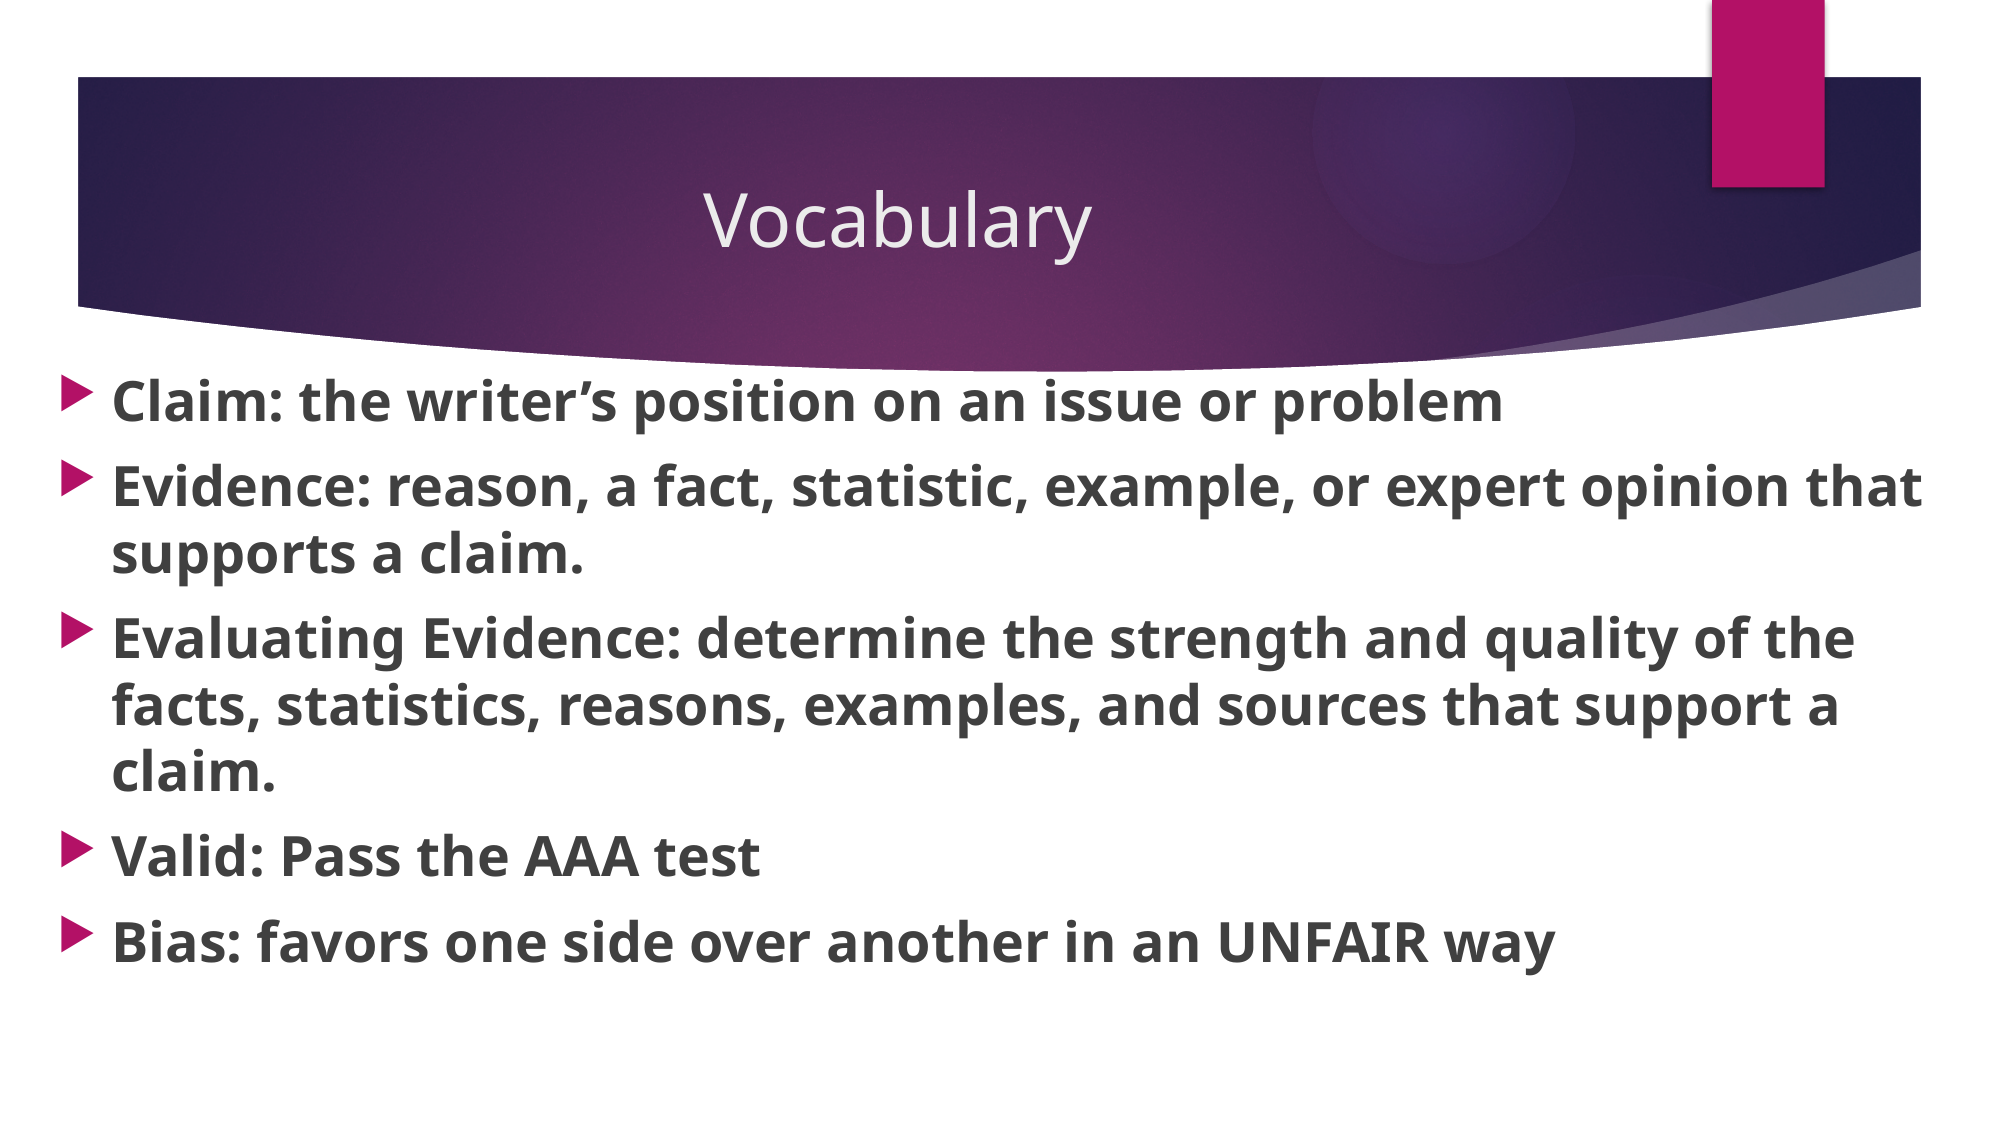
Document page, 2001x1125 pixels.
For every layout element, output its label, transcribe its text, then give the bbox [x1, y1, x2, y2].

title Vocabulary [189, 159, 1627, 276]
list Claim: the writer’s position on an issue or problem Evidence: reason, a fact, statistic, example, or expert opinion that supports a claim. Evaluating Evidence: determine the strength and quality of the facts, statistics, reasons, examples, and sources that support a claim. Valid: Pass the AAA test Bias: favors one side over another in an UNFAIR way [42, 358, 1980, 988]
